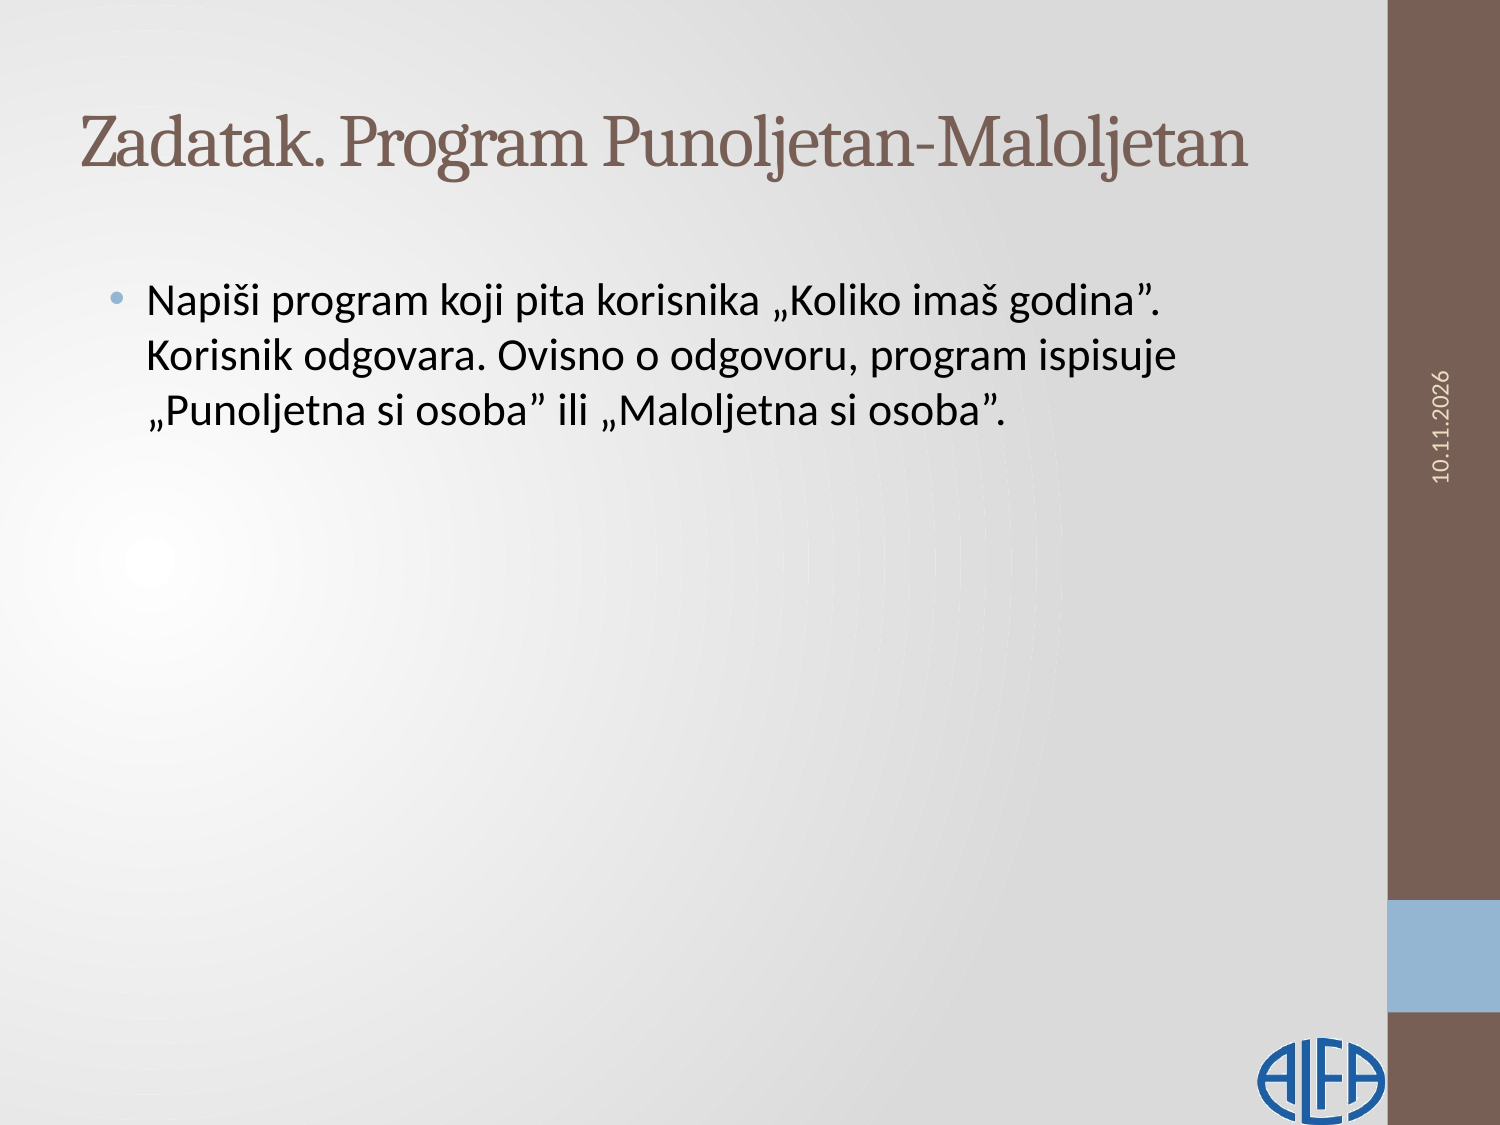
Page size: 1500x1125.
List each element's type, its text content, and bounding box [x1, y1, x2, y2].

title Zadatak. Program Punoljetan-Maloljetan [64, 42, 1415, 231]
picture [1257, 1038, 1385, 1125]
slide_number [1408, 100, 1469, 501]
list Napiši program koji pita korisnika „Koliko imaš godina”. Korisnik odgovara. Ovisno o odgovoru, program ispisuje „Punoljetna si osoba” ili „Maloljetna si osoba”. [75, 262, 1325, 1050]
